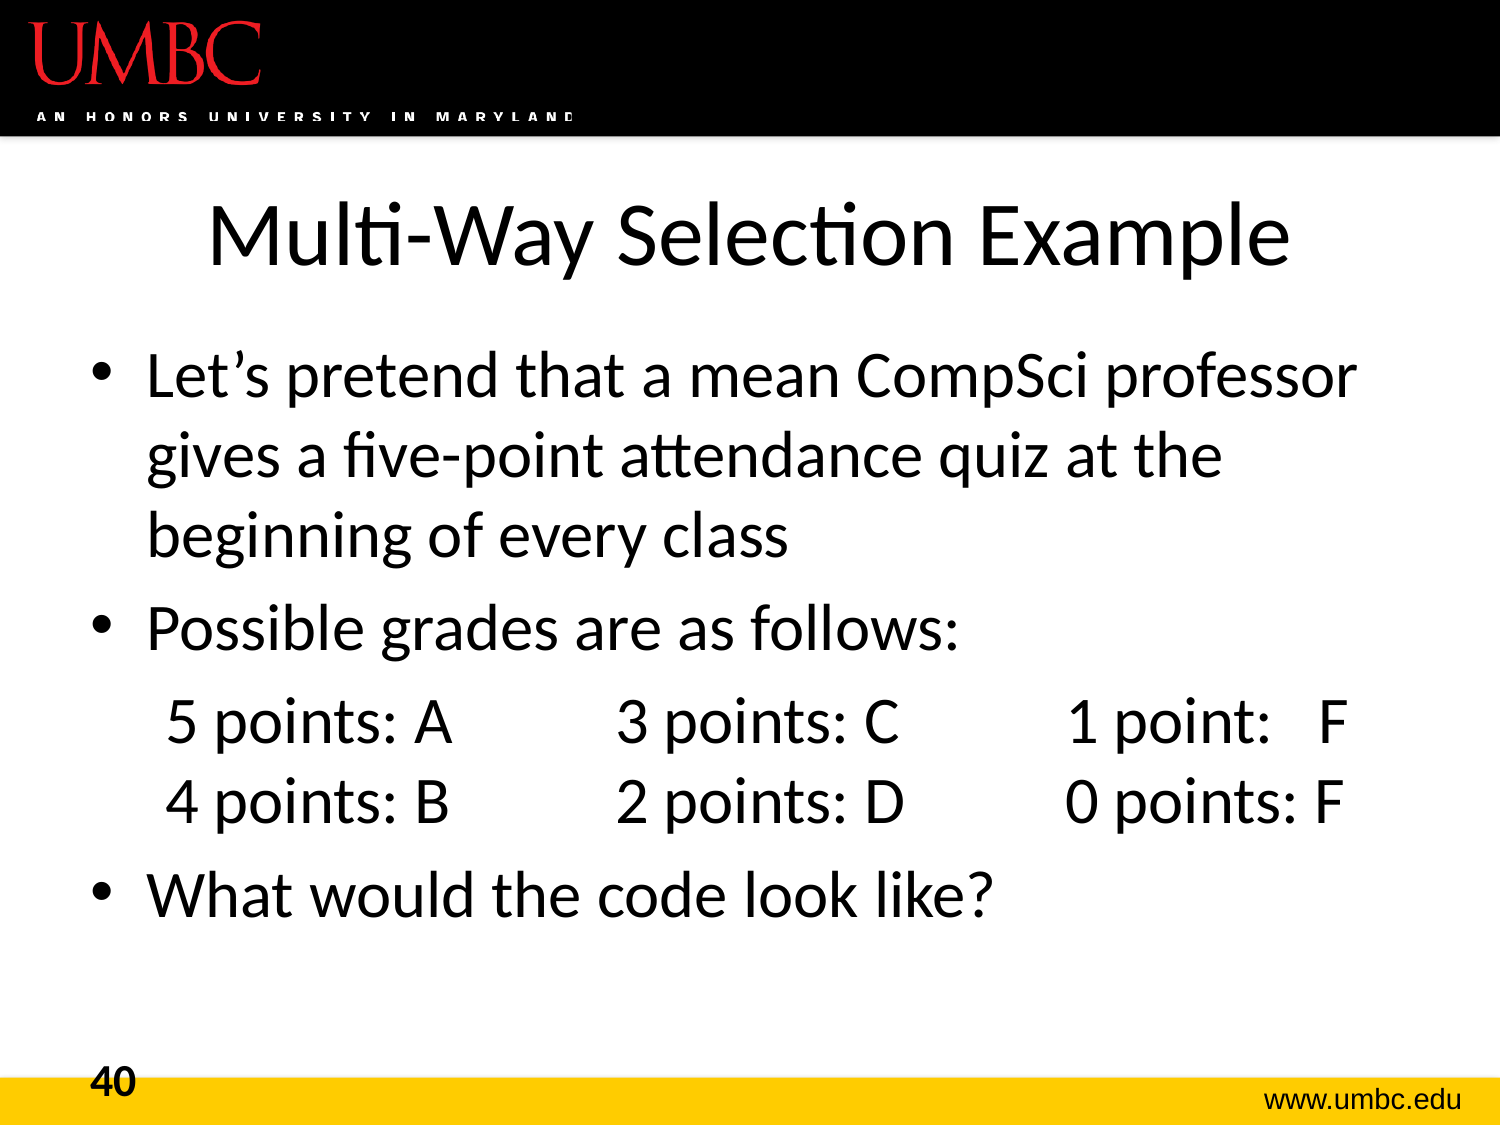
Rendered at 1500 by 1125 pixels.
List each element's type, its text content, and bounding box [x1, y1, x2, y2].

list Let’s pretend that a mean CompSci professor gives a five-point attendance quiz at the beginning of every class Possible grades are as follows: 5 points: A 3 points: C 1 point: F 4 points: B 2 points: D 0 points: F What would the code look like? [75, 323, 1425, 1005]
title Multi-Way Selection Example [75, 135, 1425, 323]
slide_number 40 [75, 1042, 425, 1103]
